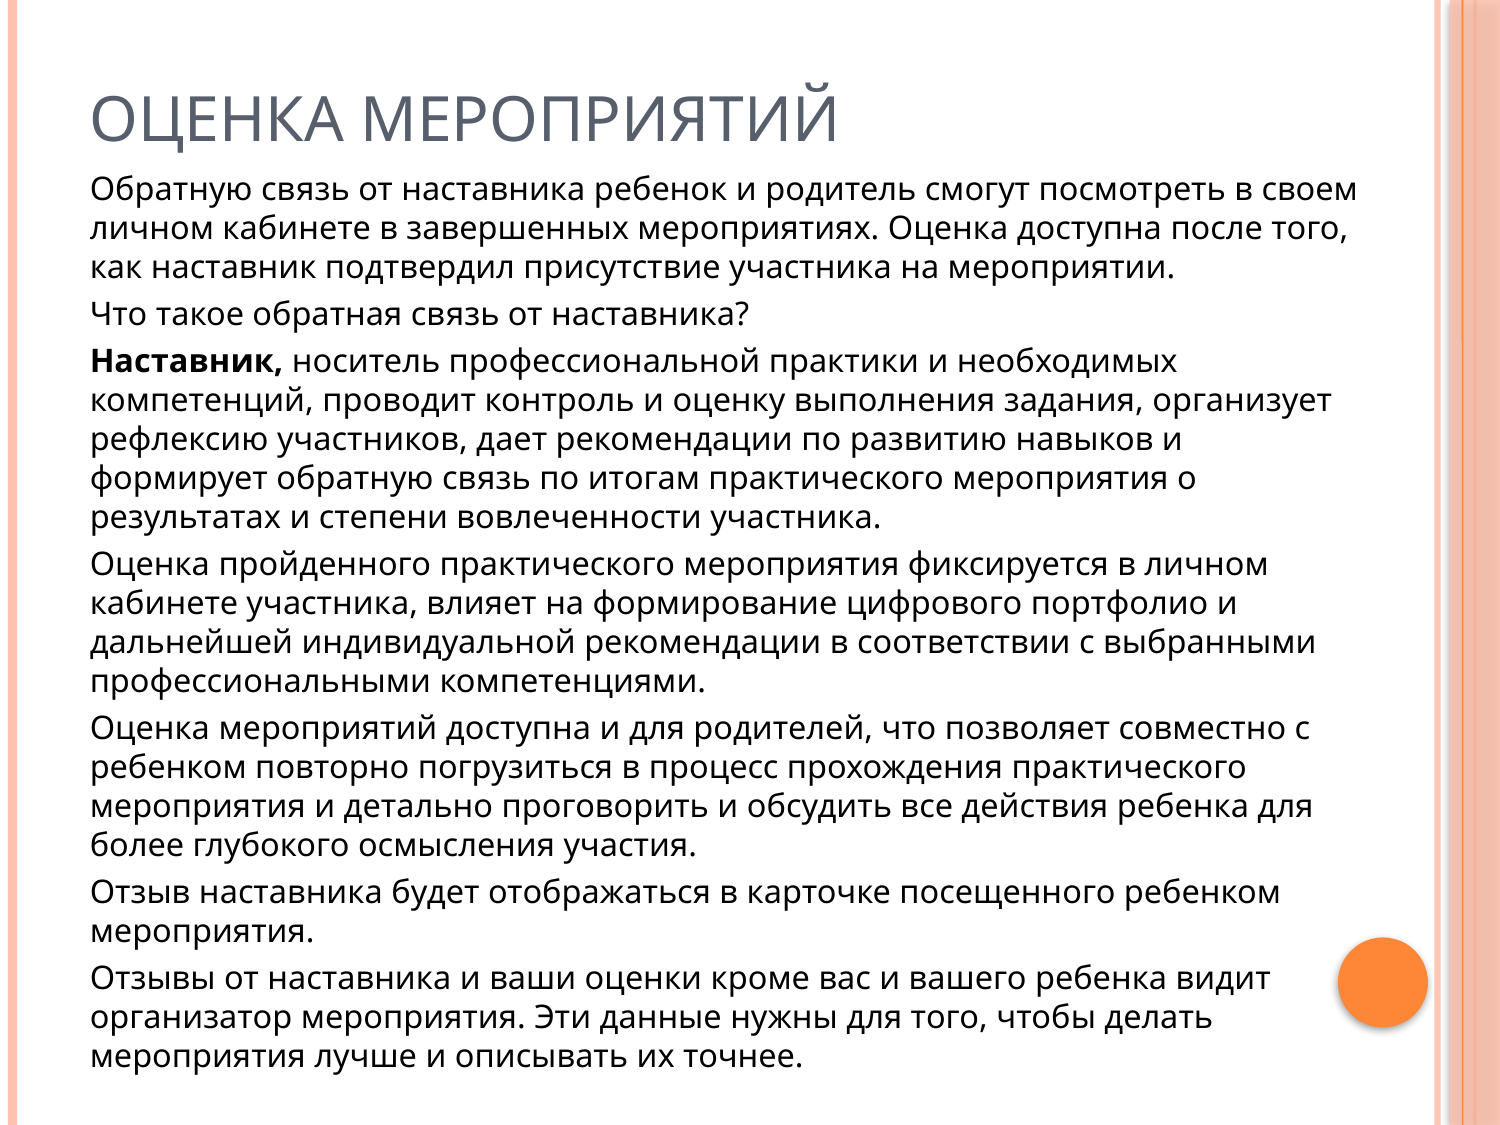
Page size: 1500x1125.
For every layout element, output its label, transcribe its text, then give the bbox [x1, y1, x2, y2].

list Обратную связь от наставника ребенок и родитель смогут посмотреть в своем личном кабинете в завершенных мероприятиях. Оценка доступна после того, как наставник подтвердил присутствие участника на мероприятии. Что такое обратная связь от наставника? Наставник, носитель профессиональной практики и необходимых компетенций, проводит контроль и оценку выполнения задания, организует рефлексию участников, дает рекомендации по развитию навыков и формирует обратную связь по итогам практического мероприятия о результатах и степени вовлеченности участника. Оценка пройденного практического мероприятия фиксируется в личном кабинете участника, влияет на формирование цифрового портфолио и дальнейшей индивидуальной рекомендации в соответствии с выбранными профессиональными компетенциями. Оценка мероприятий доступна и для родителей, что позволяет совместно с ребенком повторно погрузиться в процесс прохождения практического мероприятия и детально проговорить и обсудить все действия ребенка для более глубокого осмысления участия. Отзыв наставника будет отображаться в карточке посещенного ребенком мероприятия. Отзывы от наставника и ваши оценки кроме вас и вашего ребенка видит организатор мероприятия. Эти данные нужны для того, чтобы делать мероприятия лучше и описывать их точнее. [75, 160, 1376, 1125]
title Оценка мероприятий [75, 45, 1270, 160]
